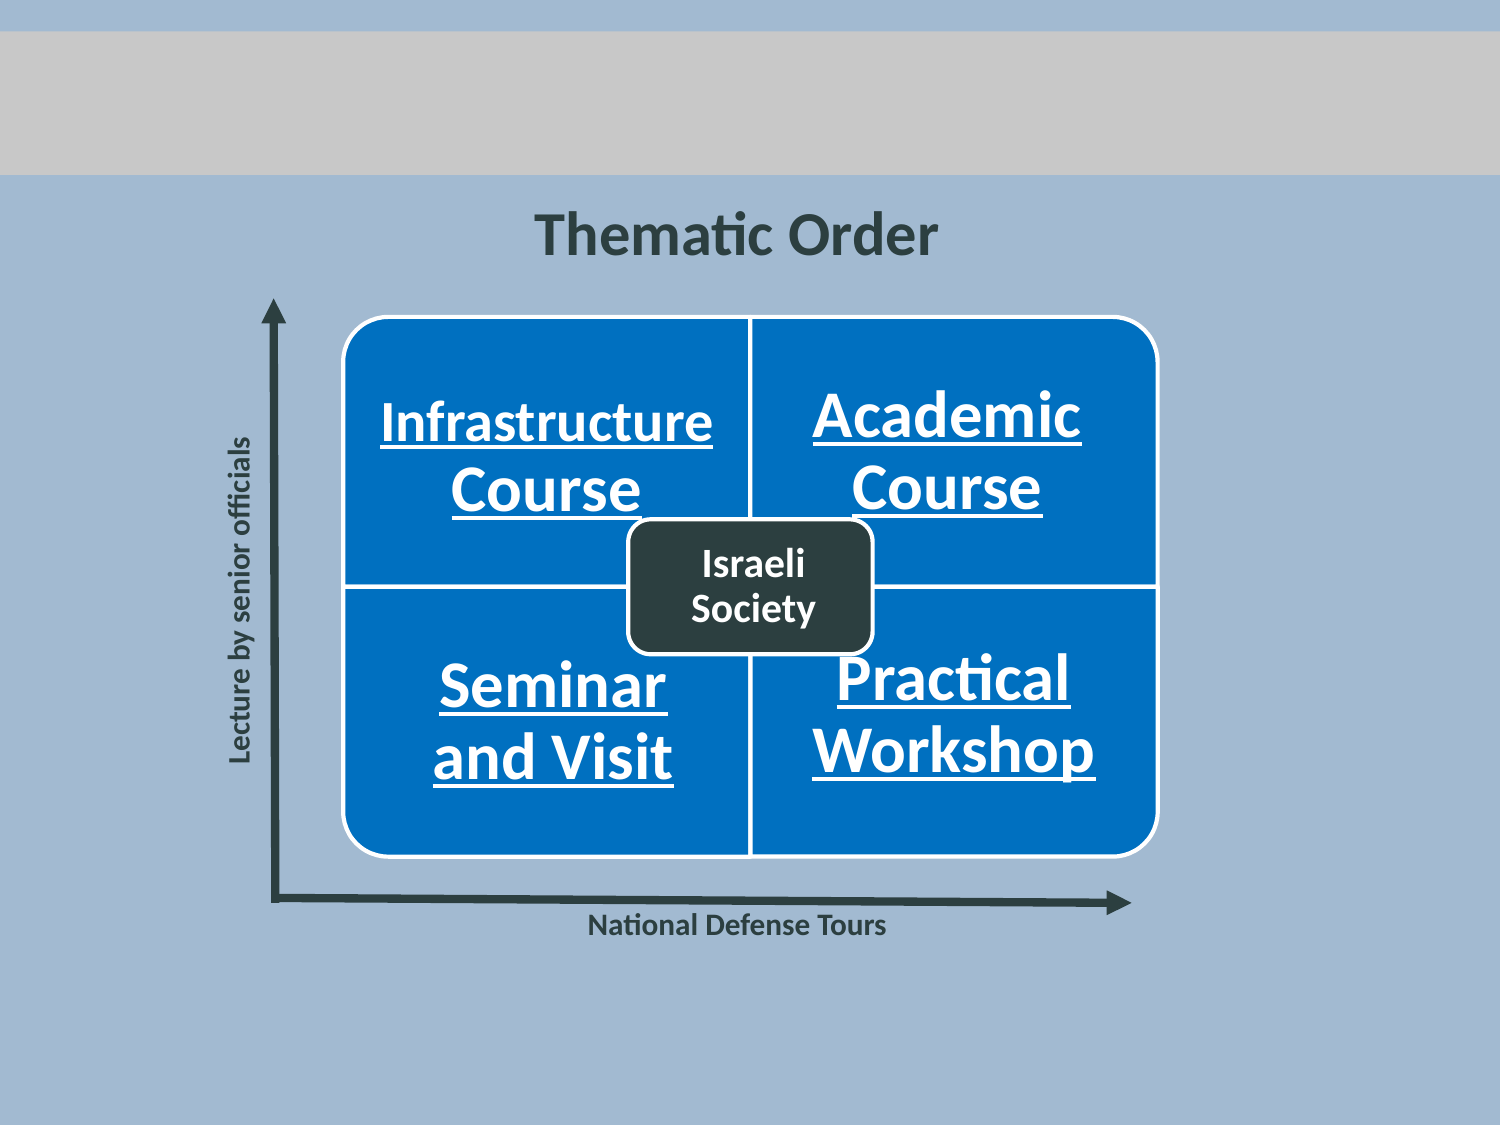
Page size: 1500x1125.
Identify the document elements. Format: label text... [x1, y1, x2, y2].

text_box National Defense Tours [576, 911, 899, 949]
text_box Lecture by senior officials [217, 425, 262, 777]
text_box Thematic Order [523, 195, 952, 275]
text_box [279, 897, 1132, 904]
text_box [342, 316, 1158, 857]
